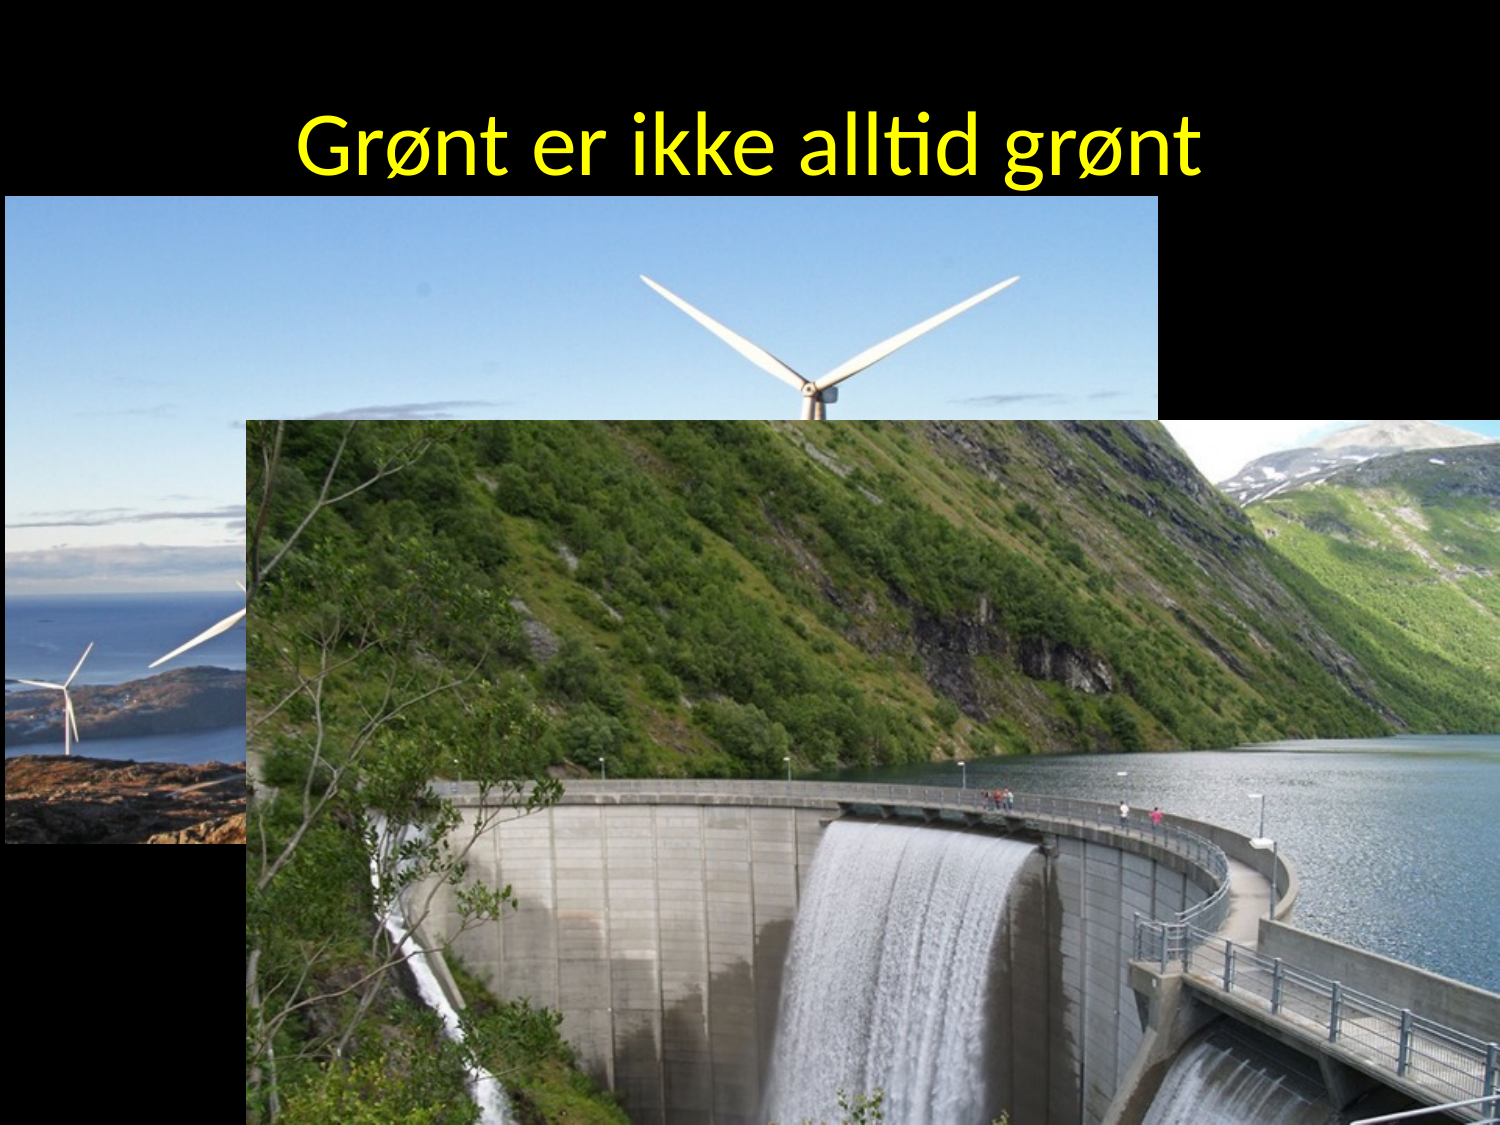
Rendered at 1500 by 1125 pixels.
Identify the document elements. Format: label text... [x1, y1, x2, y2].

picture [5, 196, 1500, 1125]
title Grønt er ikke alltid grønt [75, 45, 1425, 233]
